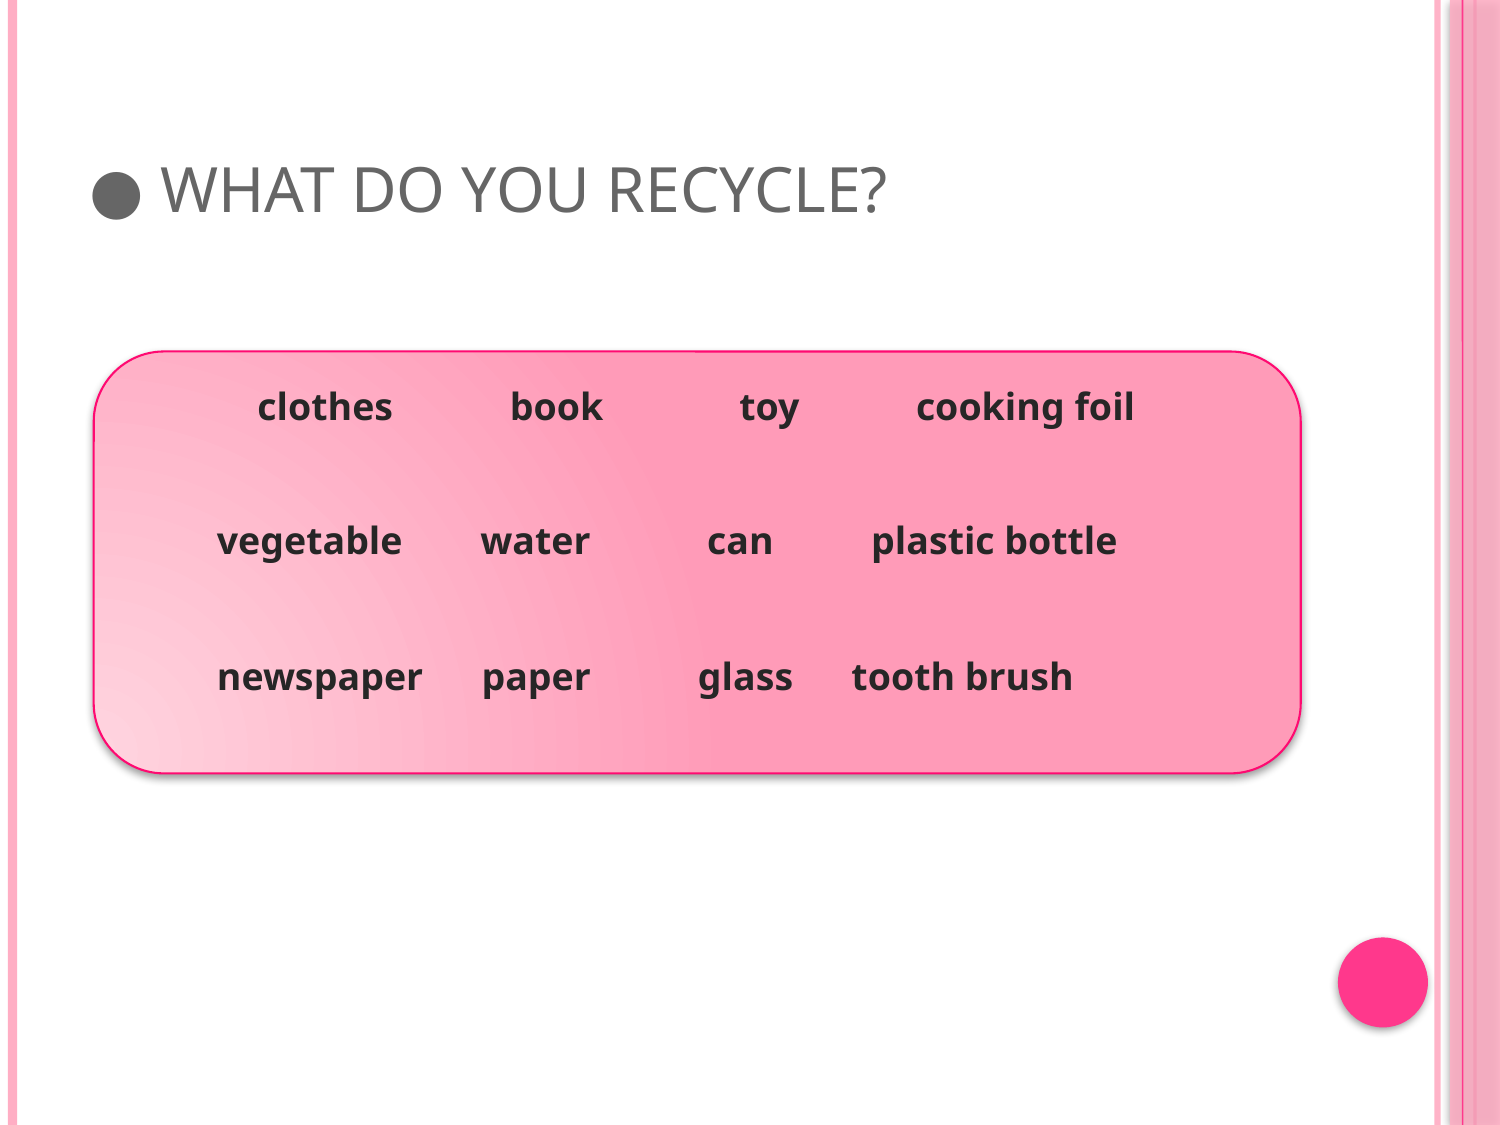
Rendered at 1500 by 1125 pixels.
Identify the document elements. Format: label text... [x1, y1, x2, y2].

text_box clothes book toy cooking foil vegetable water can plastic bottle newspaper paper glass tooth brush [92, 350, 1302, 775]
title ● What do you recycle? [75, 45, 1300, 233]
